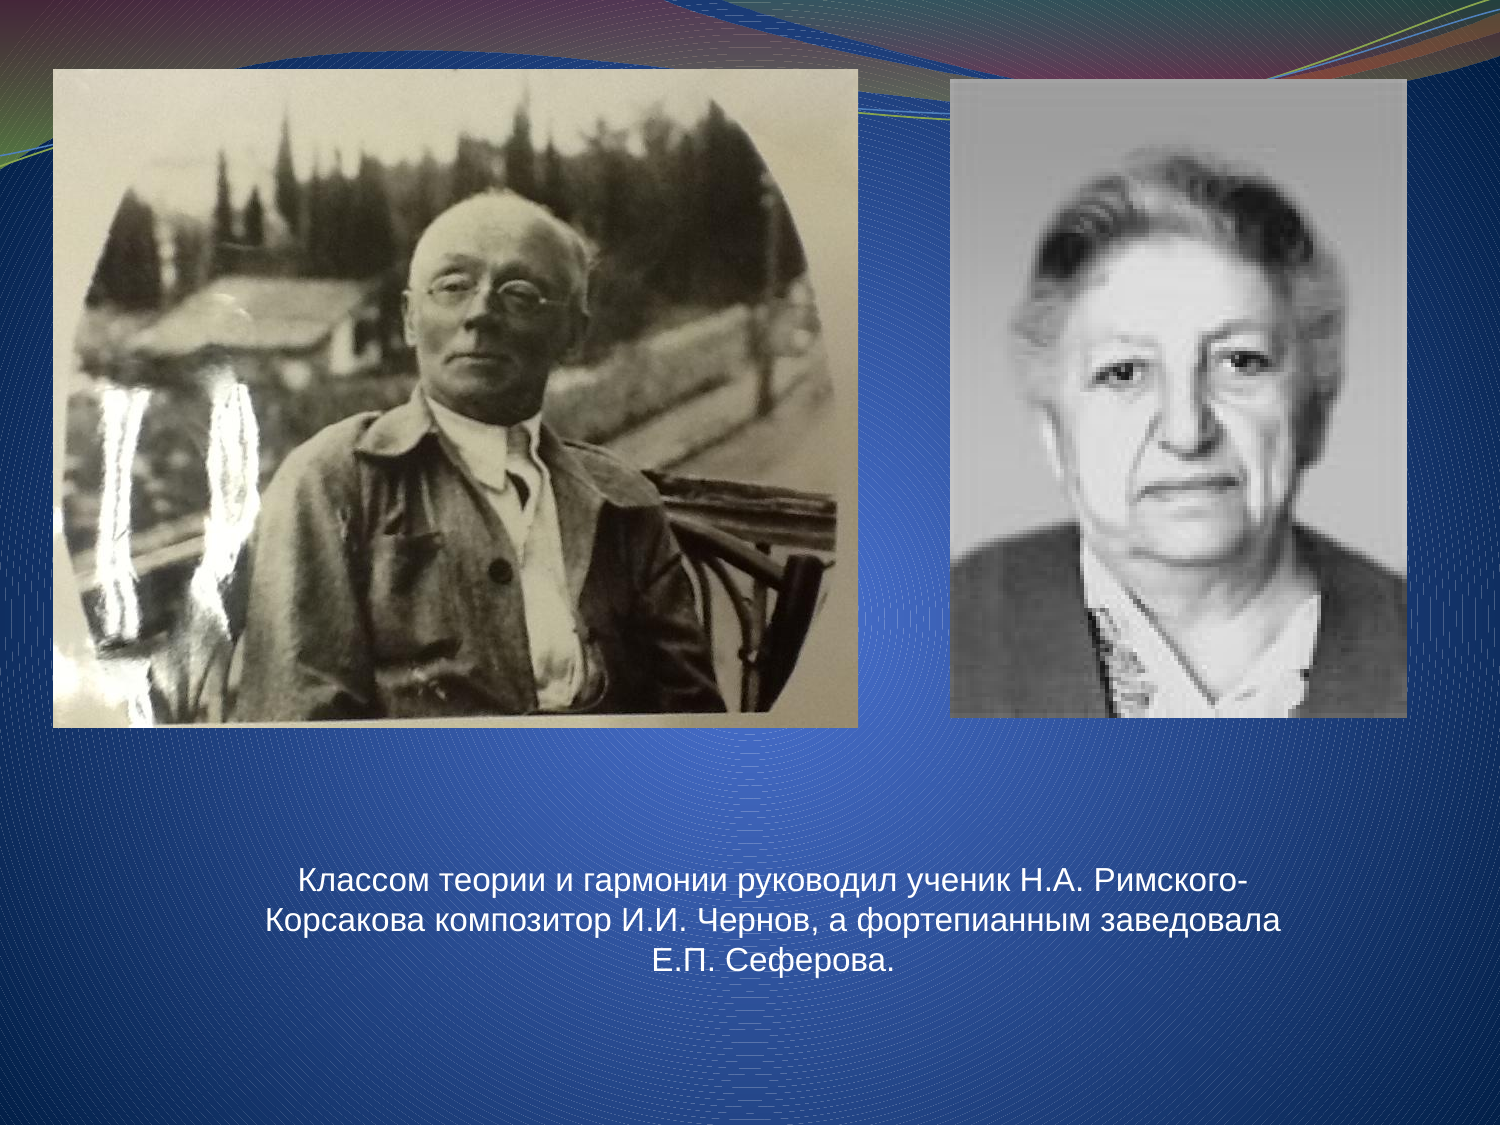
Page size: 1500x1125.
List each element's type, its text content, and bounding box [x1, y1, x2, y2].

picture [950, 79, 1407, 719]
picture [52, 69, 859, 729]
list Классом теории и гармонии руководил ученик Н.А. Римского-Корсакова композитор И.И. Чернов, а фортепианным заведовала Е.П. Сеферова. [230, 851, 1317, 1083]
